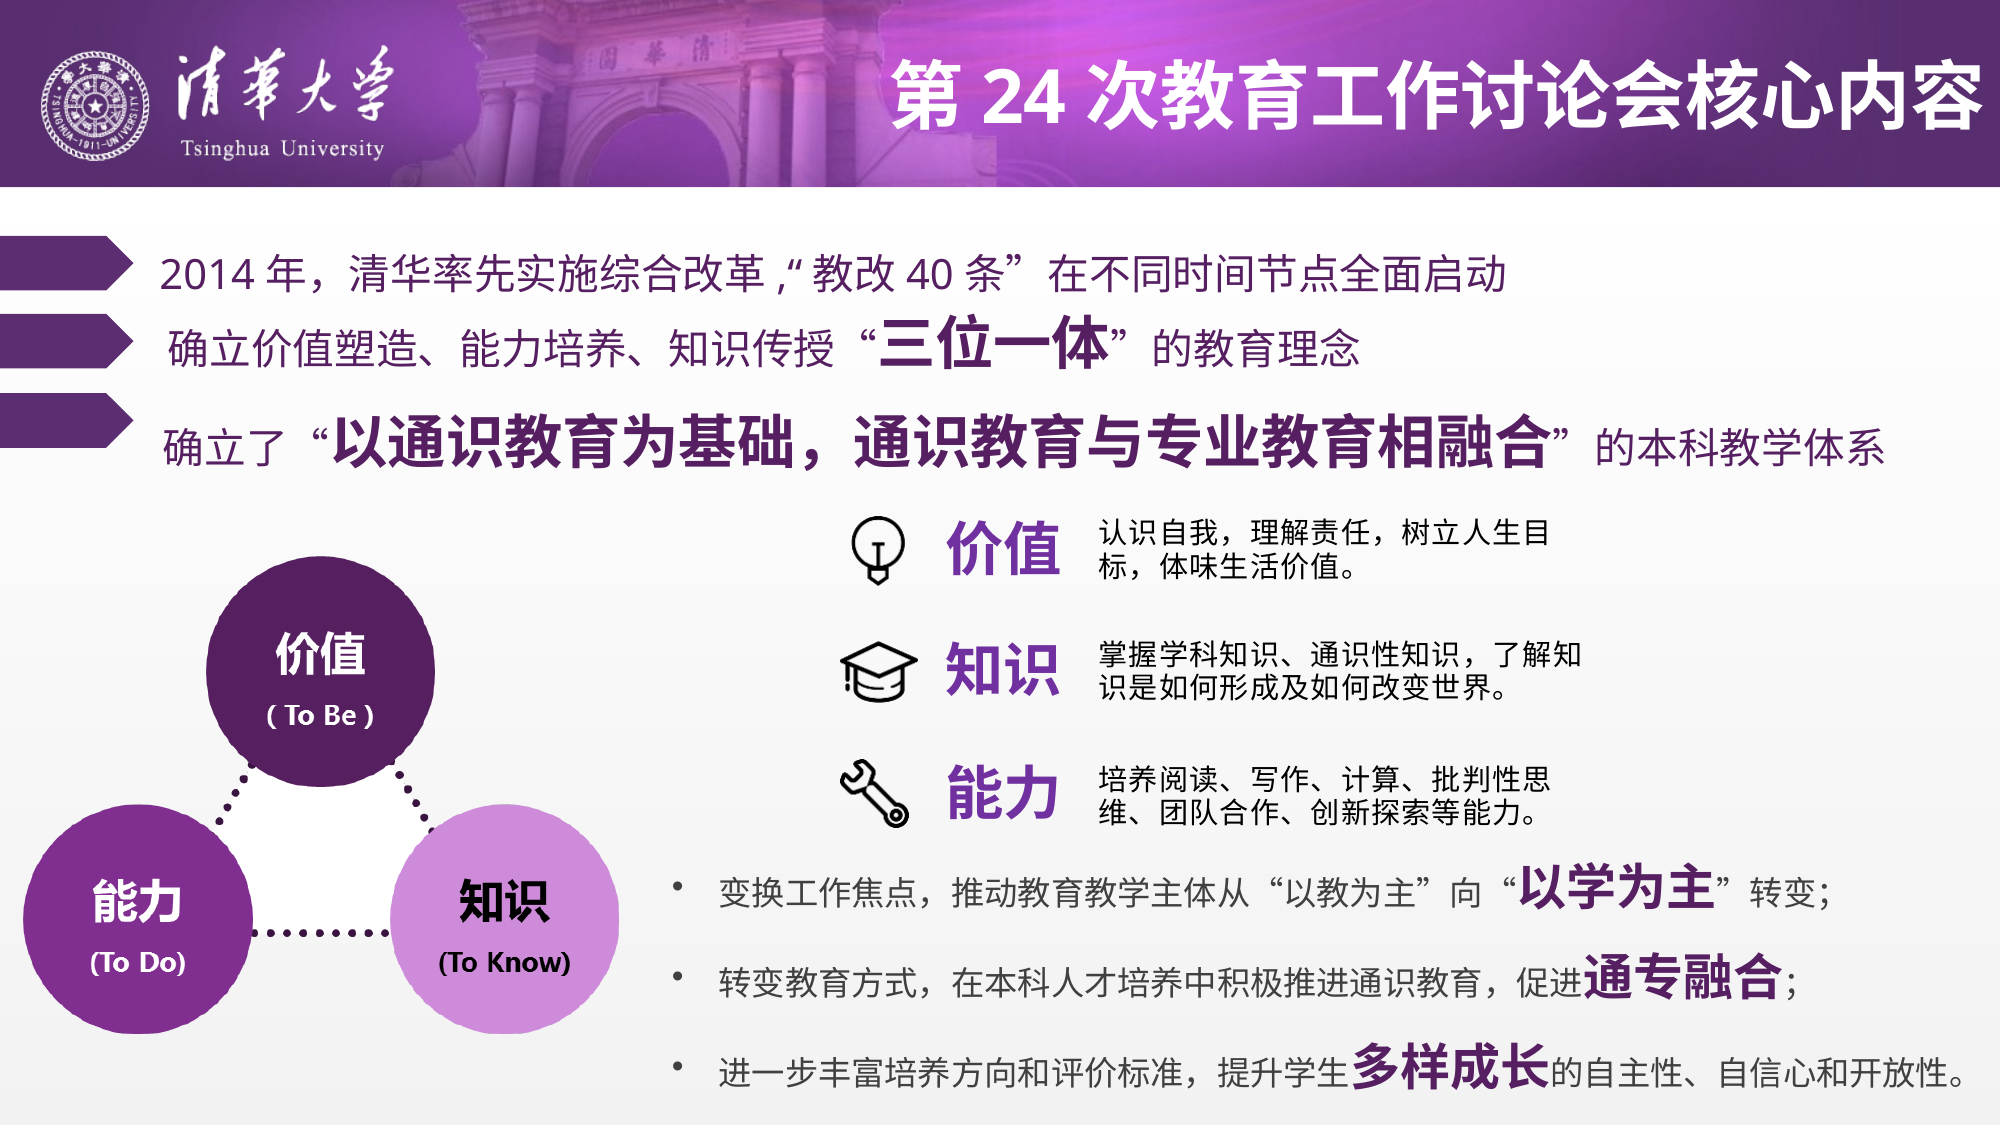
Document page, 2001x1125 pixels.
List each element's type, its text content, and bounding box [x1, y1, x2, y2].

text_box 认识自我，理解责任，树立人生目标，体味生活价值。 [1092, 510, 1599, 592]
text_box 确立价值塑造、能力培养、知识传授“三位一体”的教育理念 [133, 298, 1914, 384]
title 第24次教育工作讨论会核心内容 [366, 0, 2000, 188]
text_box 价值 [930, 510, 1092, 592]
text_box [633, 0, 1745, 161]
text_box 确立了“以通识教育为基础，通识教育与专业教育相融合”的本科教学体系 [147, 397, 1984, 483]
text_box [0, 312, 135, 370]
text_box [0, 391, 135, 450]
text_box [0, 234, 135, 292]
text_box 2014年，清华率先实施综合改革,“教改40条”在不同时间节点全面启动 [123, 230, 1903, 337]
text_box 知识 [930, 631, 1092, 713]
text_box 能力 [930, 753, 1092, 836]
picture [0, 0, 366, 187]
text_box 掌握学科知识、通识性知识，了解知识是如何形成及如何改变世界。 [1092, 631, 1616, 713]
picture [840, 512, 918, 590]
picture [840, 758, 909, 828]
picture [22, 556, 619, 1034]
picture [840, 633, 918, 711]
text_box 变换工作焦点，推动教育教学主体从“以教为主”向“以学为主”转变； 转变教育方式，在本科人才培养中积极推进通识教育，促进通专融合； 进一步丰富培养方向和评价标准，提升学生多样成长的自主性、自信心和开放性。 [657, 818, 2000, 1104]
text_box 培养阅读、写作、计算、批判性思维、团队合作、创新探索等能力。 [1092, 756, 1599, 818]
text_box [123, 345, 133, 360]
